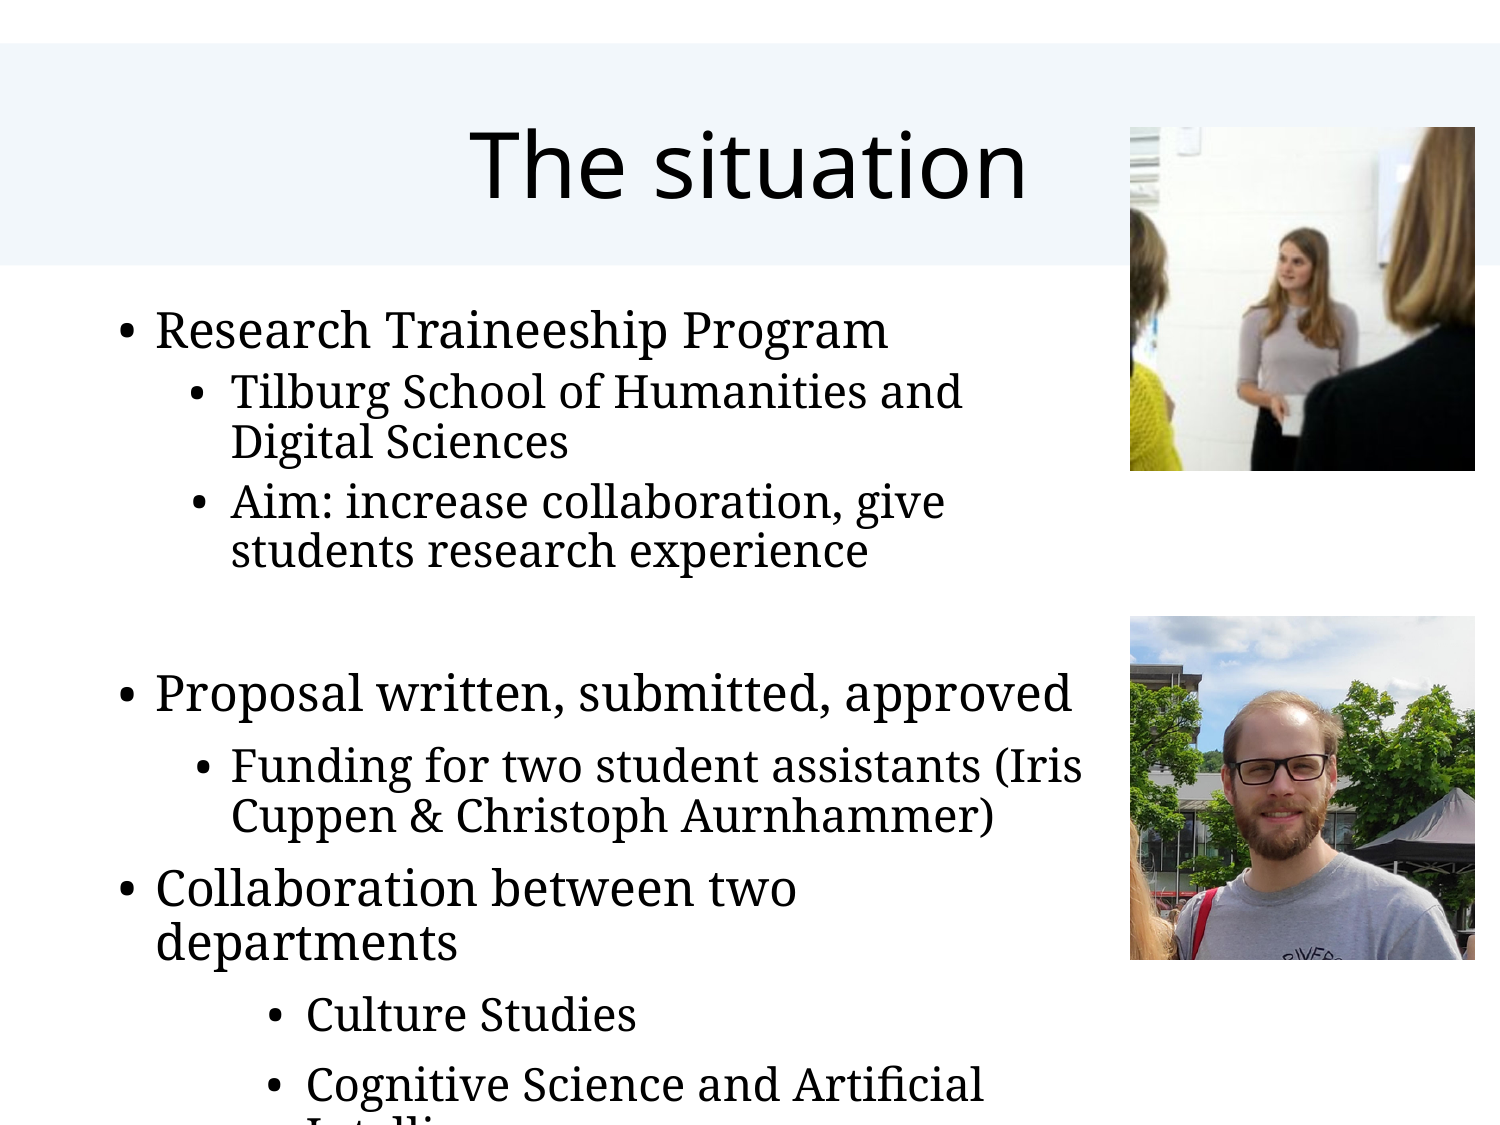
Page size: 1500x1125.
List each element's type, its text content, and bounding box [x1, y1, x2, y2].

picture [1130, 615, 1475, 960]
title The situation [103, 59, 1397, 278]
list Research Traineeship Program Tilburg School of Humanities and Digital Sciences Aim: increase collaboration, give students research experience Proposal written, submitted, approved Funding for two student assistants (Iris Cuppen & Christoph Aurnhammer) Collaboration between two departments Culture Studies Cognitive Science and Artificial Intelligence [103, 297, 1120, 1074]
picture [1130, 127, 1475, 471]
text_box [0, 43, 1500, 266]
